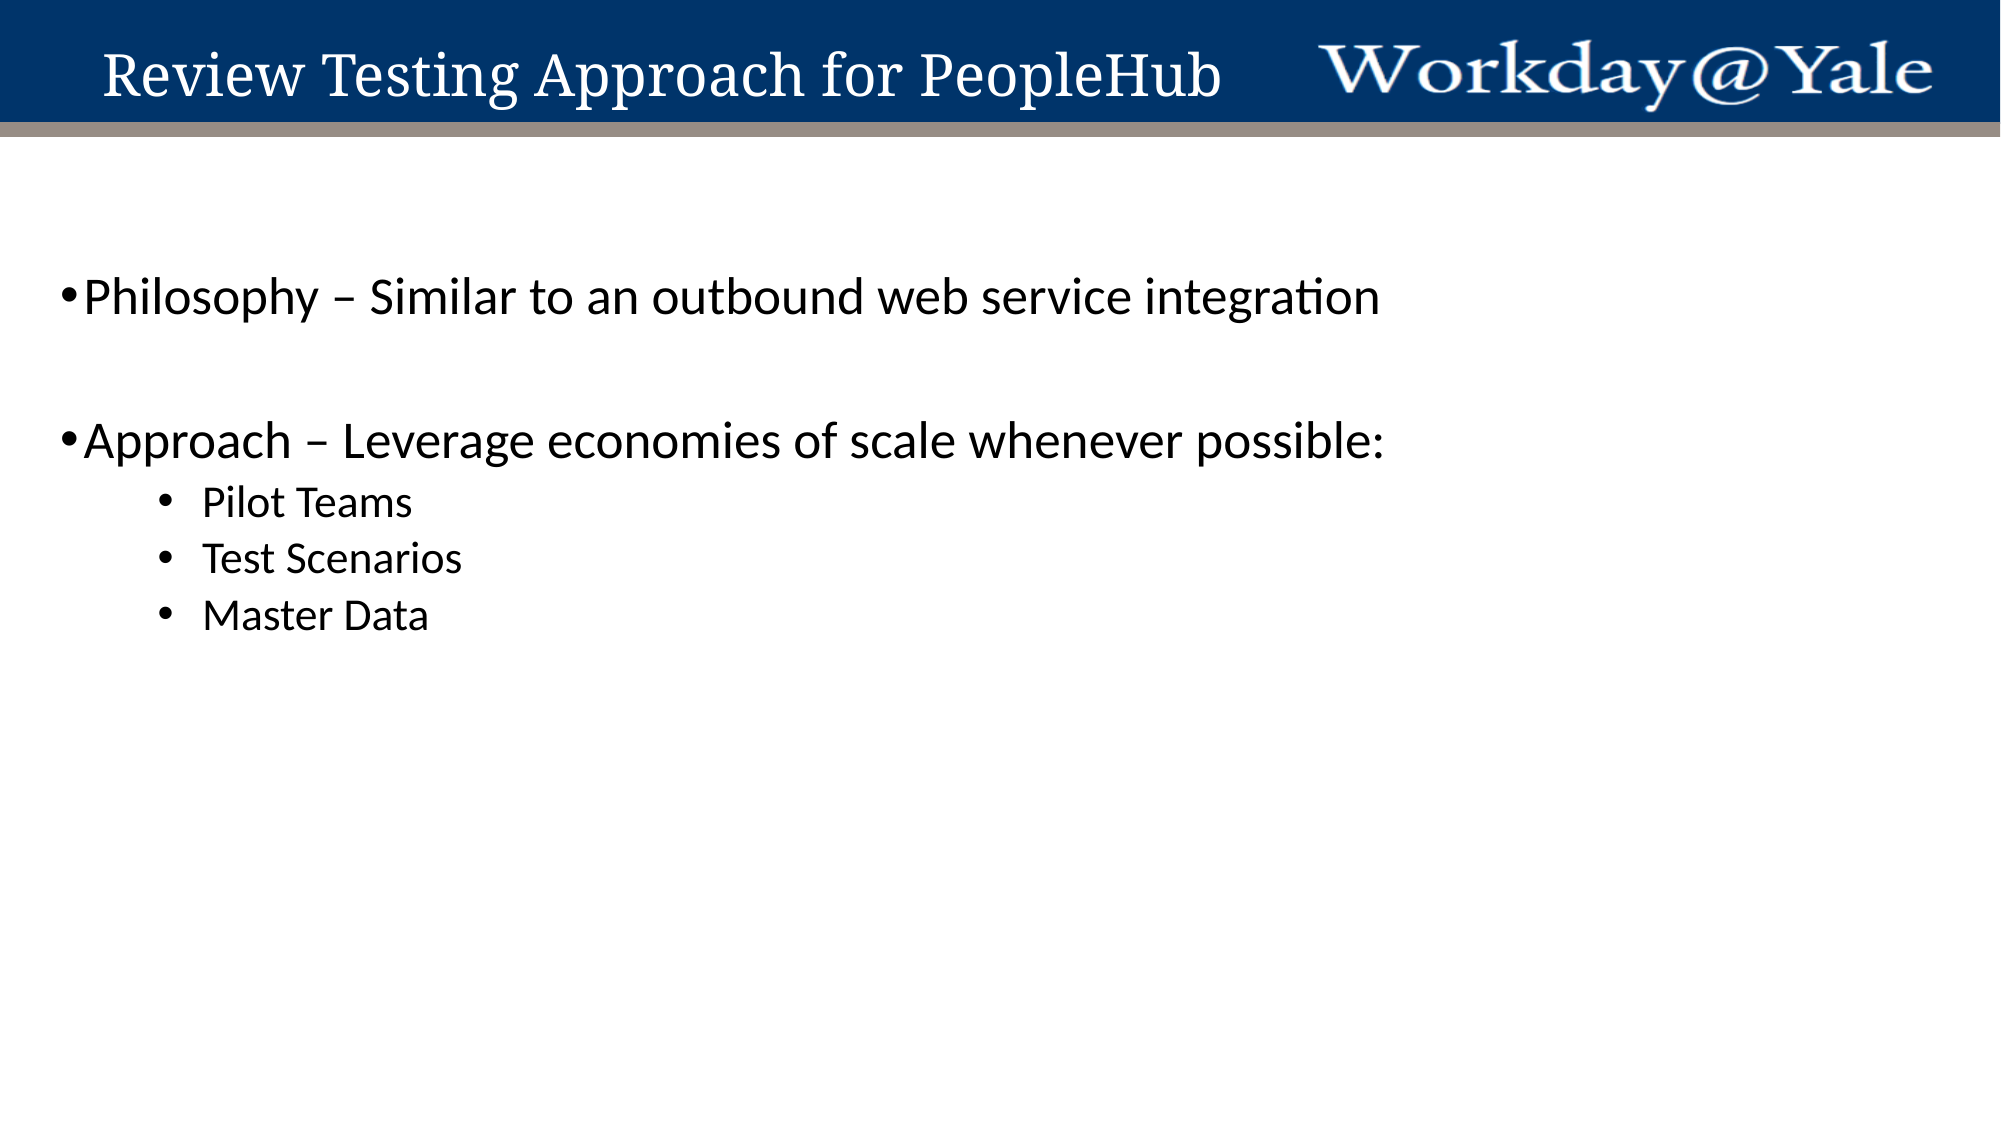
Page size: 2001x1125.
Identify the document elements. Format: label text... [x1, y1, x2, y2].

title Review Testing Approach for PeopleHub [102, 45, 1929, 110]
list Philosophy – Similar to an outbound web service integration Approach – Leverage economies of scale whenever possible: Pilot Teams Test Scenarios Master Data [45, 256, 2000, 768]
picture [1208, 26, 1965, 113]
